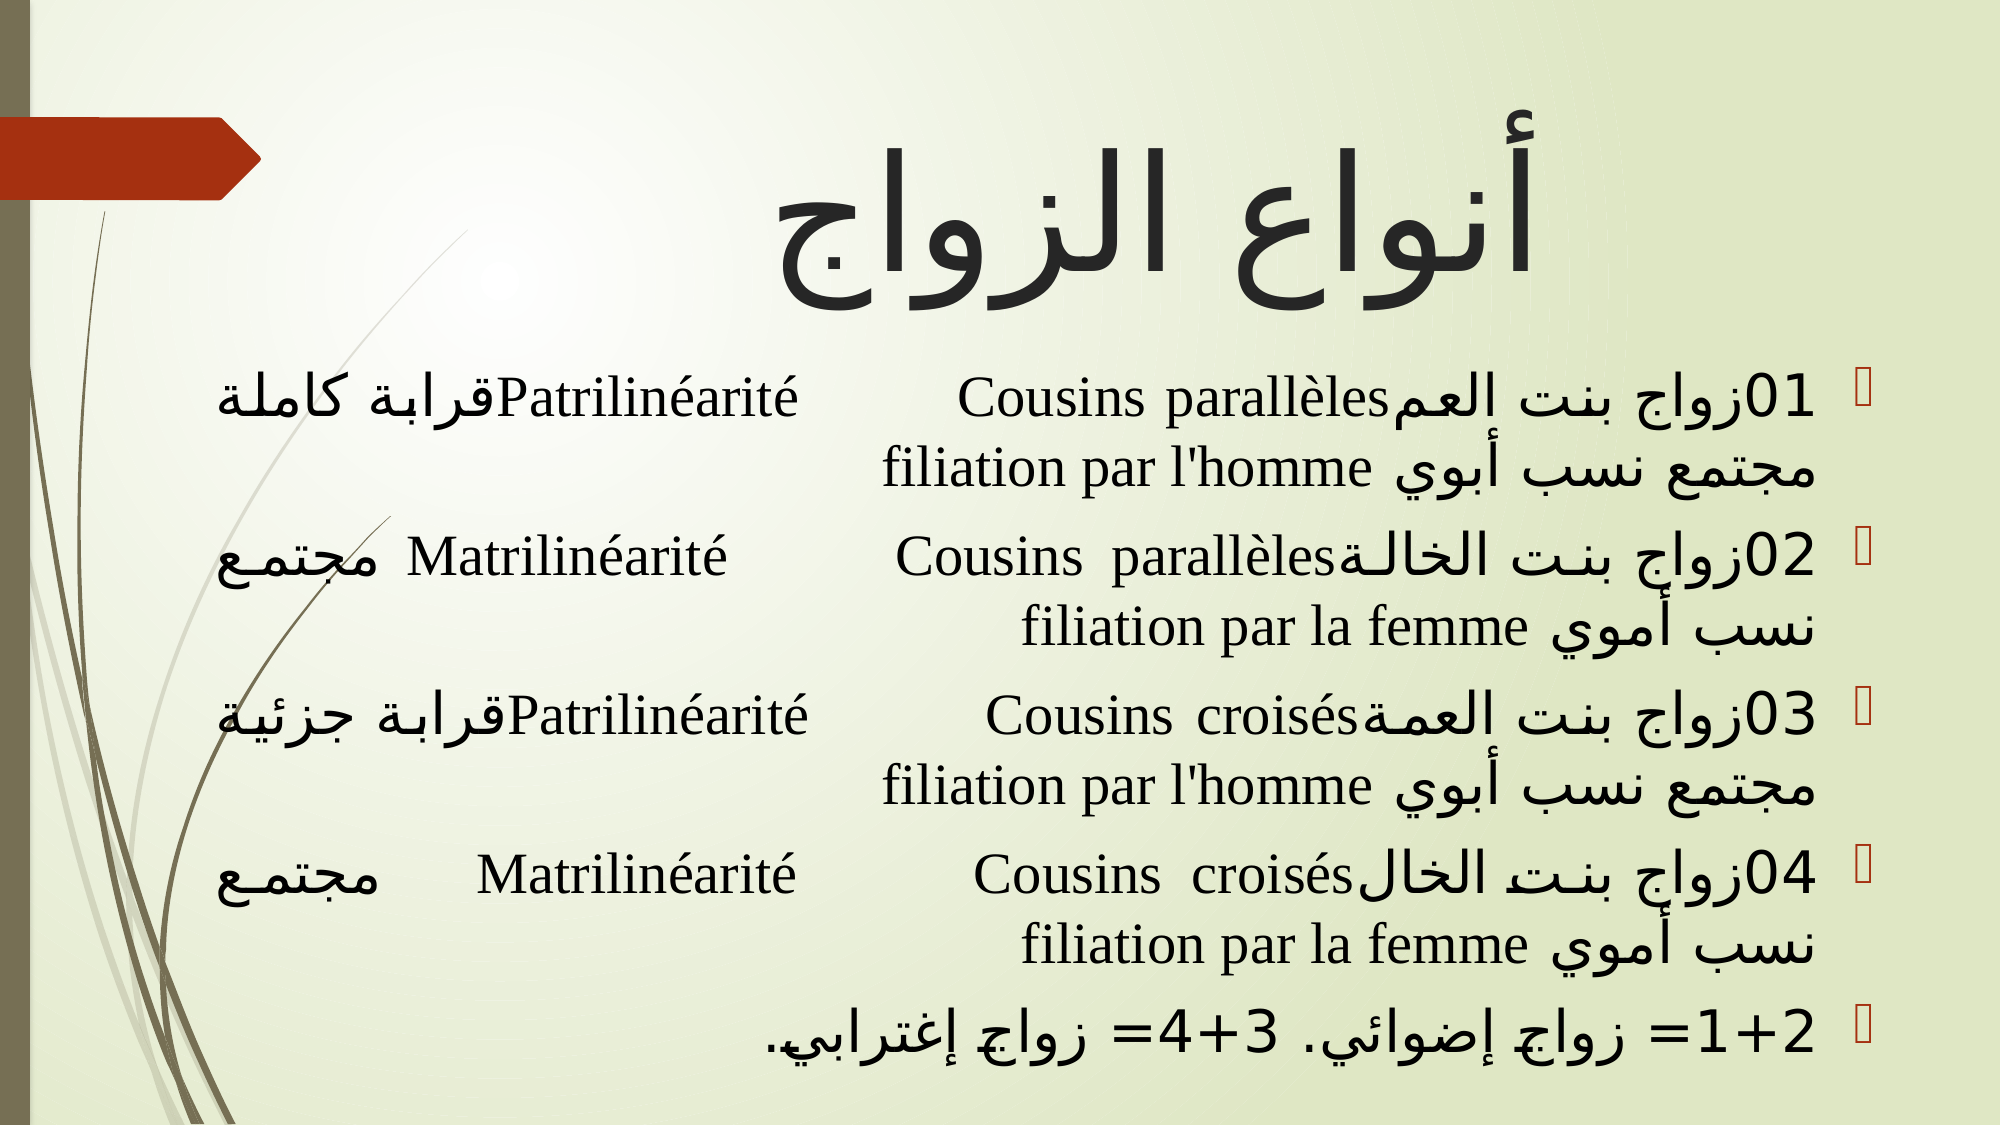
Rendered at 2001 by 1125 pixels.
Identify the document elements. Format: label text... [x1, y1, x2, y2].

title أنواع الزواج [425, 102, 1888, 313]
list 01 زواج بنت العم Patrilinéarité Cousins parallèles قرابة كاملة مجتمع نسب أبوي filiation par l'homme 02 زواج بنت الخالة Matrilinéarité Cousins parallèles مجتمع نسب أموي filiation par la femme 03 زواج بنت العمة Patrilinéarité Cousins croisés قرابة جزئية مجتمع نسب أبوي filiation par l'homme 04 زواج بنت الخال Matrilinéarité Cousins croisés مجتمع نسب أموي filiation par la femme 1+2= زواج إضوائي. 3+4= زواج إغترابي. [200, 350, 1888, 1078]
